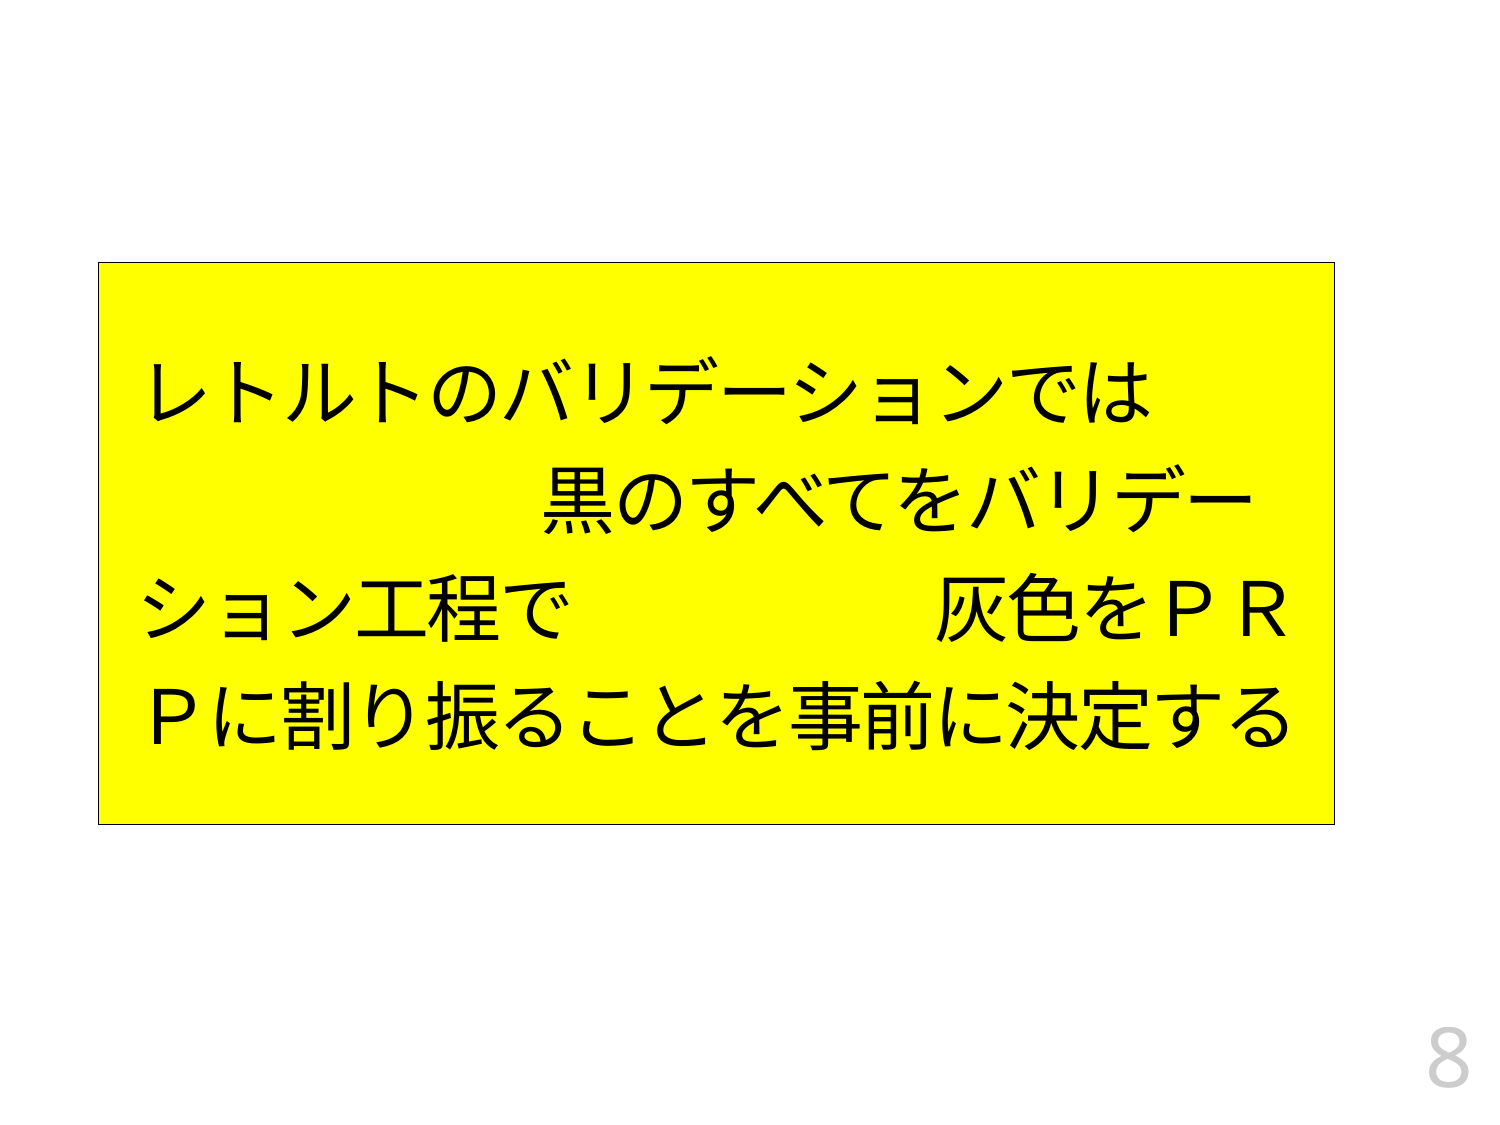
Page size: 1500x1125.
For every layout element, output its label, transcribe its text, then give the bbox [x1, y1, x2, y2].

slide_number 8 [1127, 895, 1488, 1125]
text_box レトルトのバリデーションでは 黒のすべてをバリデーション工程で 灰色をＰＲＰに割り振ることを事前に決定する [98, 262, 1335, 825]
